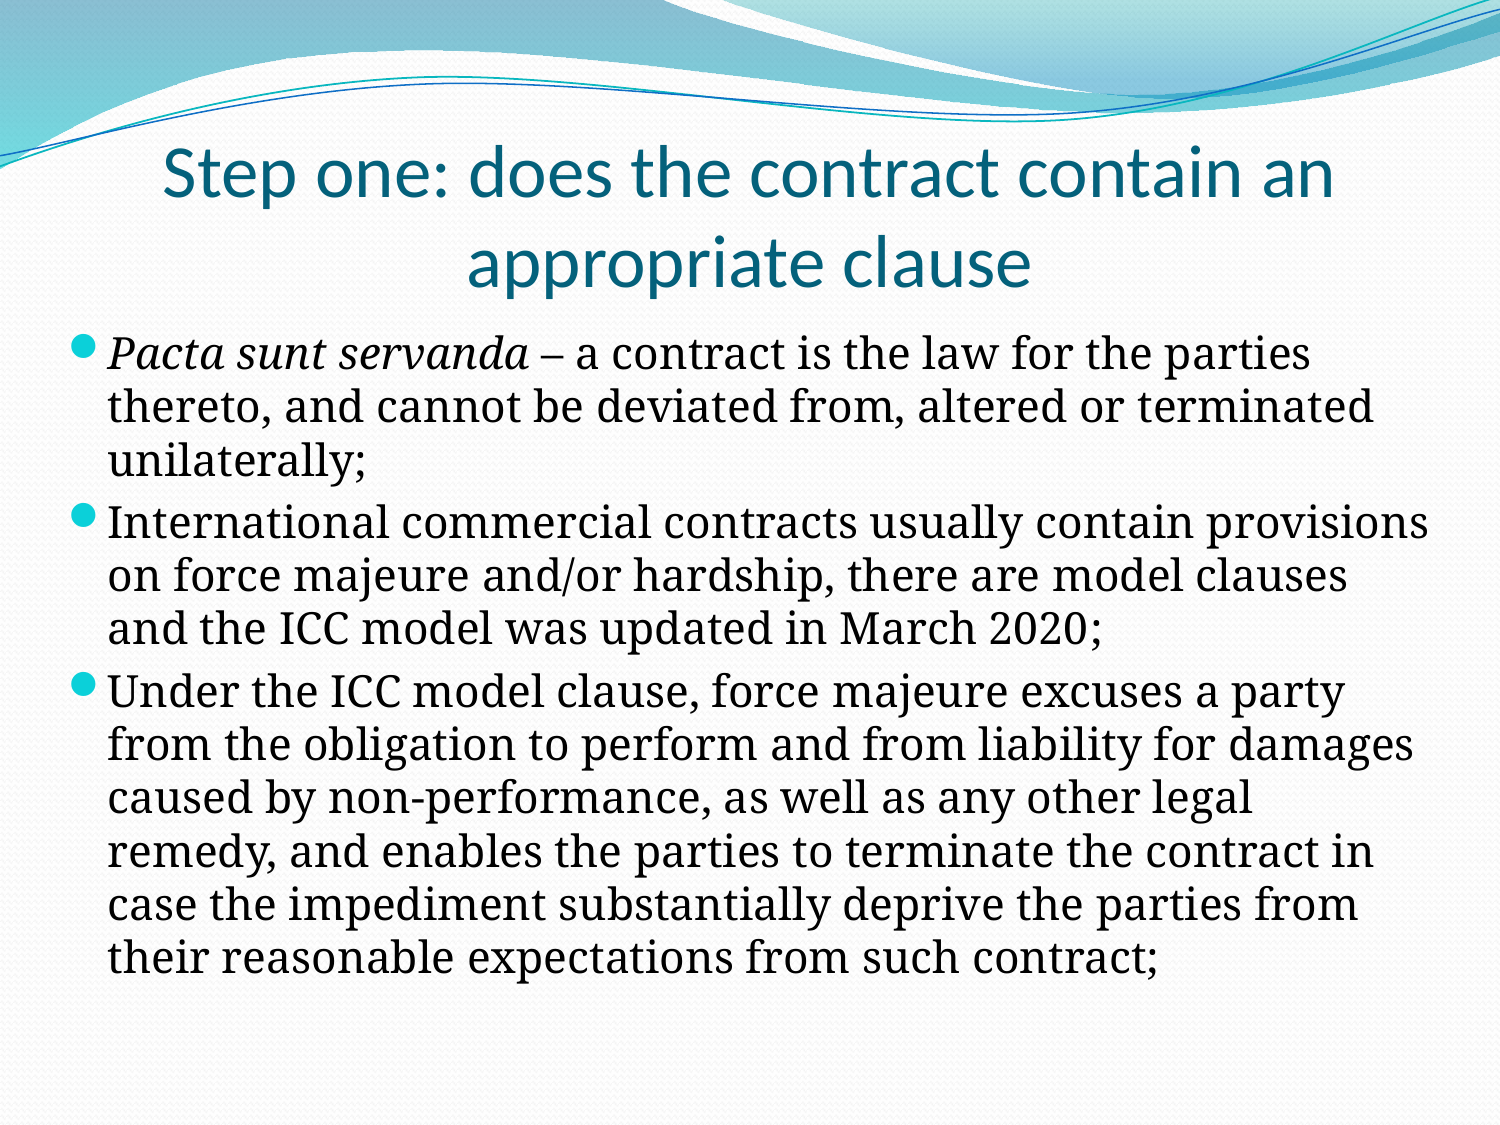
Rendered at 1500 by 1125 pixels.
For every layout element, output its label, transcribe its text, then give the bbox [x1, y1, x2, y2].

list Pacta sunt servanda – a contract is the law for the parties thereto, and cannot be deviated from, altered or terminated unilaterally; International commercial contracts usually contain provisions on force majeure and/or hardship, there are model clauses and the ICC model was updated in March 2020; Under the ICC model clause, force majeure excuses a party from the obligation to perform and from liability for damages caused by non-performance, as well as any other legal remedy, and enables the parties to terminate the contract in case the impediment substantially deprive the parties from their reasonable expectations from such contract; [53, 317, 1447, 1038]
title Step one: does the contract contain an appropriate clause [75, 115, 1425, 303]
